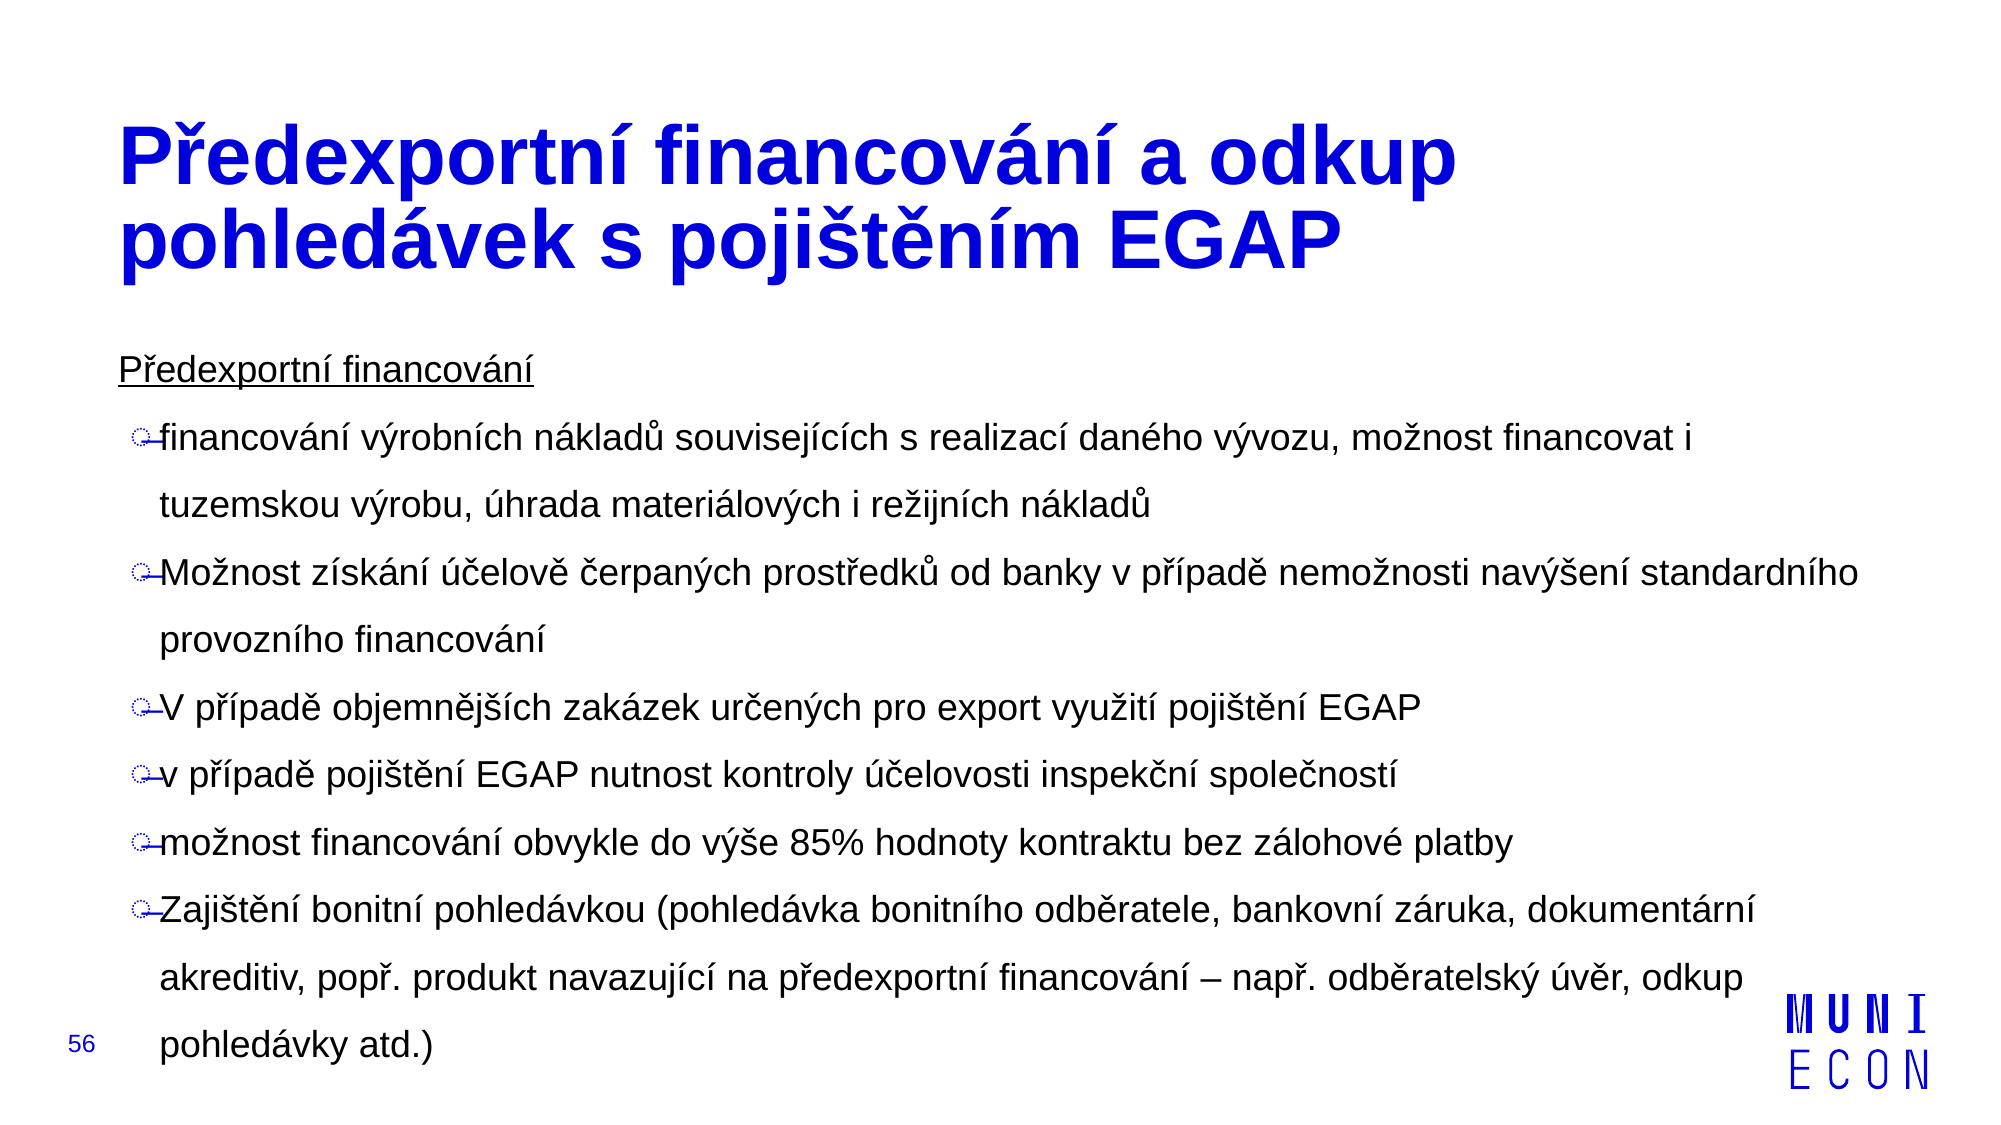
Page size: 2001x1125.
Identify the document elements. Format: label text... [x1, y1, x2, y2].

title Předexportní financování a odkup pohledávek s pojištěním EGAP [118, 118, 1883, 193]
slide_number 56 [67, 1021, 110, 1063]
list Předexportní financování financování výrobních nákladů souvisejících s realizací daného vývozu, možnost financovat i tuzemskou výrobu, úhrada materiálových i režijních nákladů Možnost získání účelově čerpaných prostředků od banky v případě nemožnosti navýšení standardního provozního financování V případě objemnějších zakázek určených pro export využití pojištění EGAP v případě pojištění EGAP nutnost kontroly účelovosti inspekční společností možnost financování obvykle do výše 85% hodnoty kontraktu bez zálohové platby Zajištění bonitní pohledávkou (pohledávka bonitního odběratele, bankovní záruka, dokumentární akreditiv, popř. produkt navazující na předexportní financování – např. odběratelský úvěr, odkup pohledávky atd.) [118, 277, 1883, 957]
